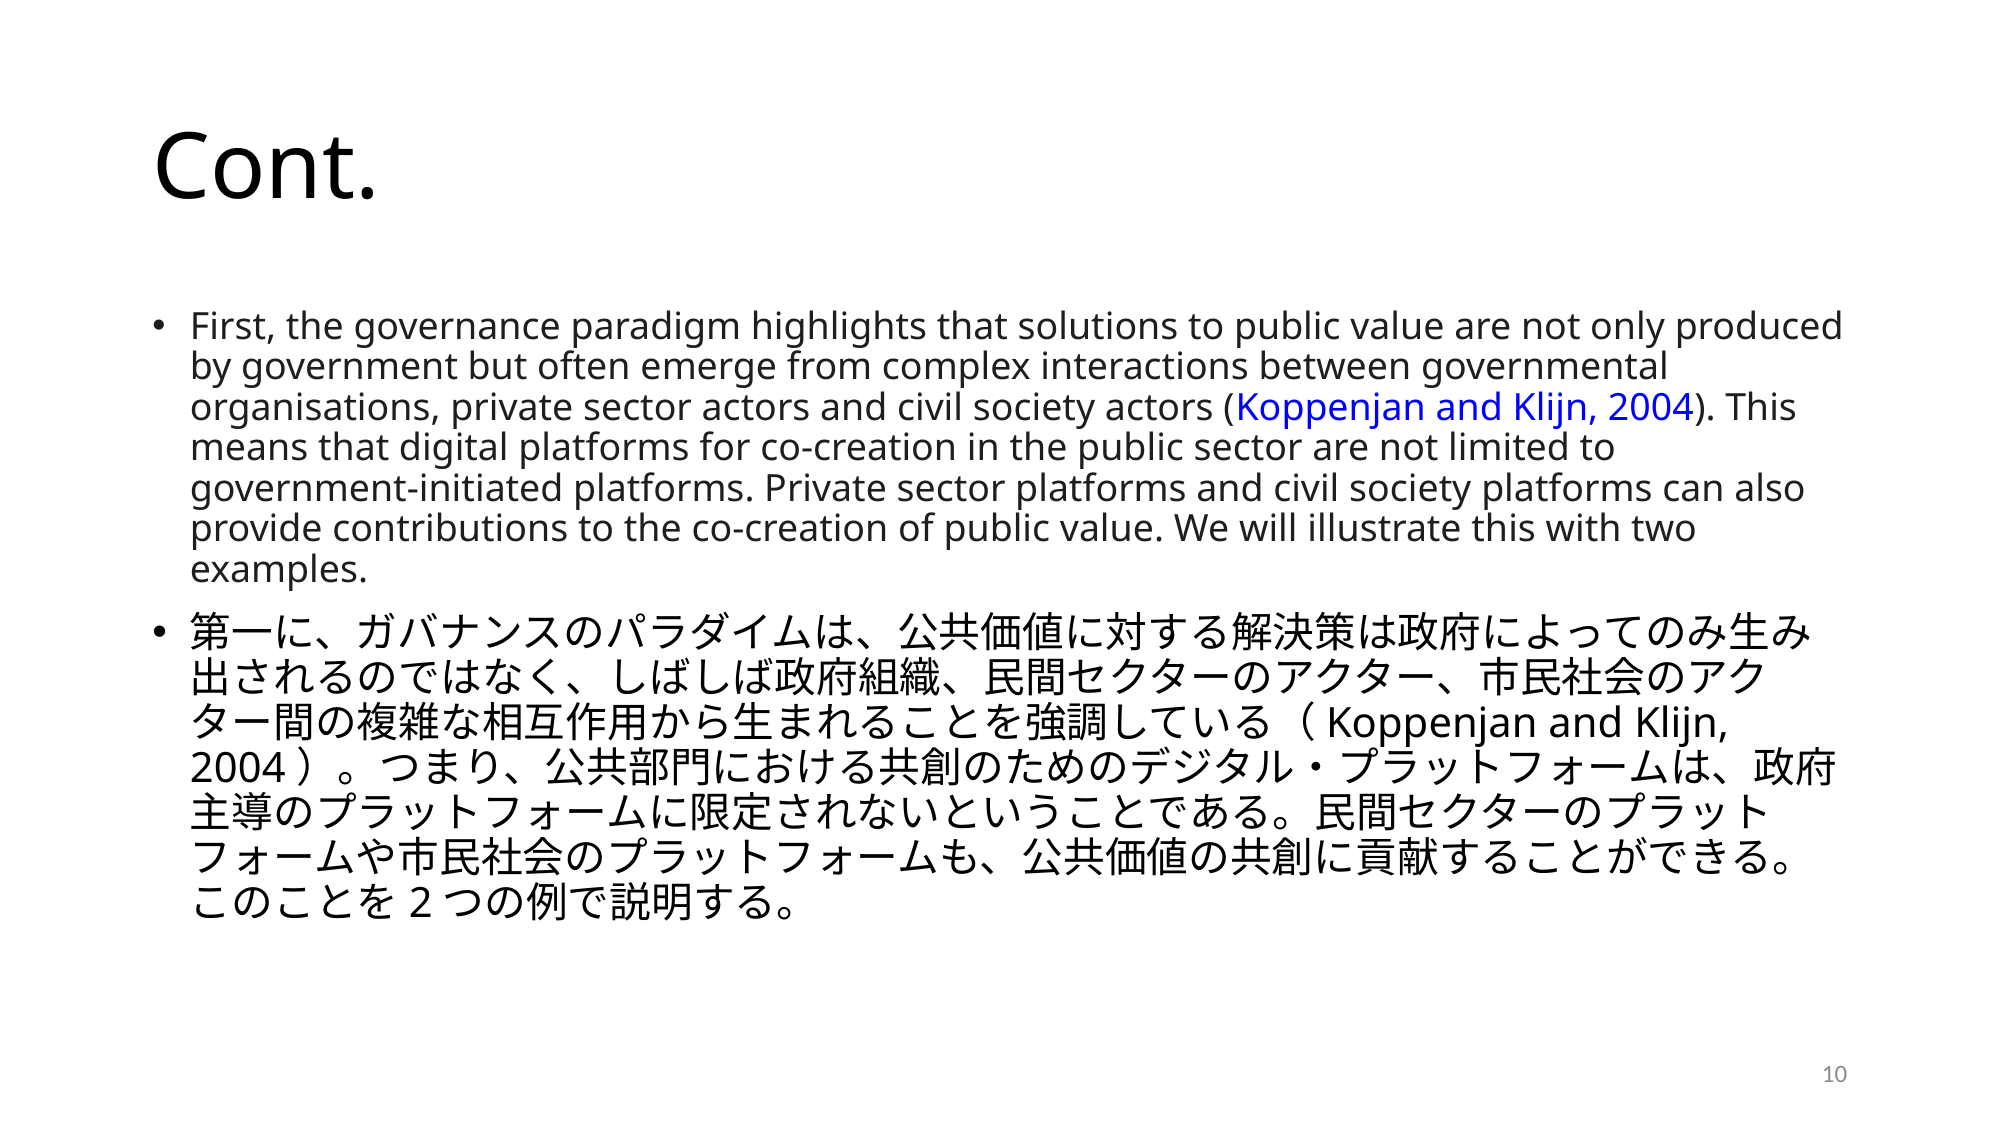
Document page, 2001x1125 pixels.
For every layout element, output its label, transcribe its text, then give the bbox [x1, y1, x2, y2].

slide_number 10 [1412, 1042, 1863, 1103]
list First, the governance paradigm highlights that solutions to public value are not only produced by government but often emerge from complex interactions between governmental organisations, private sector actors and civil society actors (Koppenjan and Klijn, 2004). This means that digital platforms for co-creation in the public sector are not limited to government-initiated platforms. Private sector platforms and civil society platforms can also provide contributions to the co-creation of public value. We will illustrate this with two examples. 第一に、ガバナンスのパラダイムは、公共価値に対する解決策は政府によってのみ生み出されるのではなく、しばしば政府組織、民間セクターのアクター、市民社会のアクター間の複雑な相互作用から生まれることを強調している（Koppenjan and Klijn, 2004）。つまり、公共部門における共創のためのデジタル・プラットフォームは、政府主導のプラットフォームに限定されないということである。民間セクターのプラットフォームや市民社会のプラットフォームも、公共価値の共創に貢献することができる。このことを2つの例で説明する。 [137, 299, 1863, 1014]
title Cont. [137, 59, 1863, 278]
